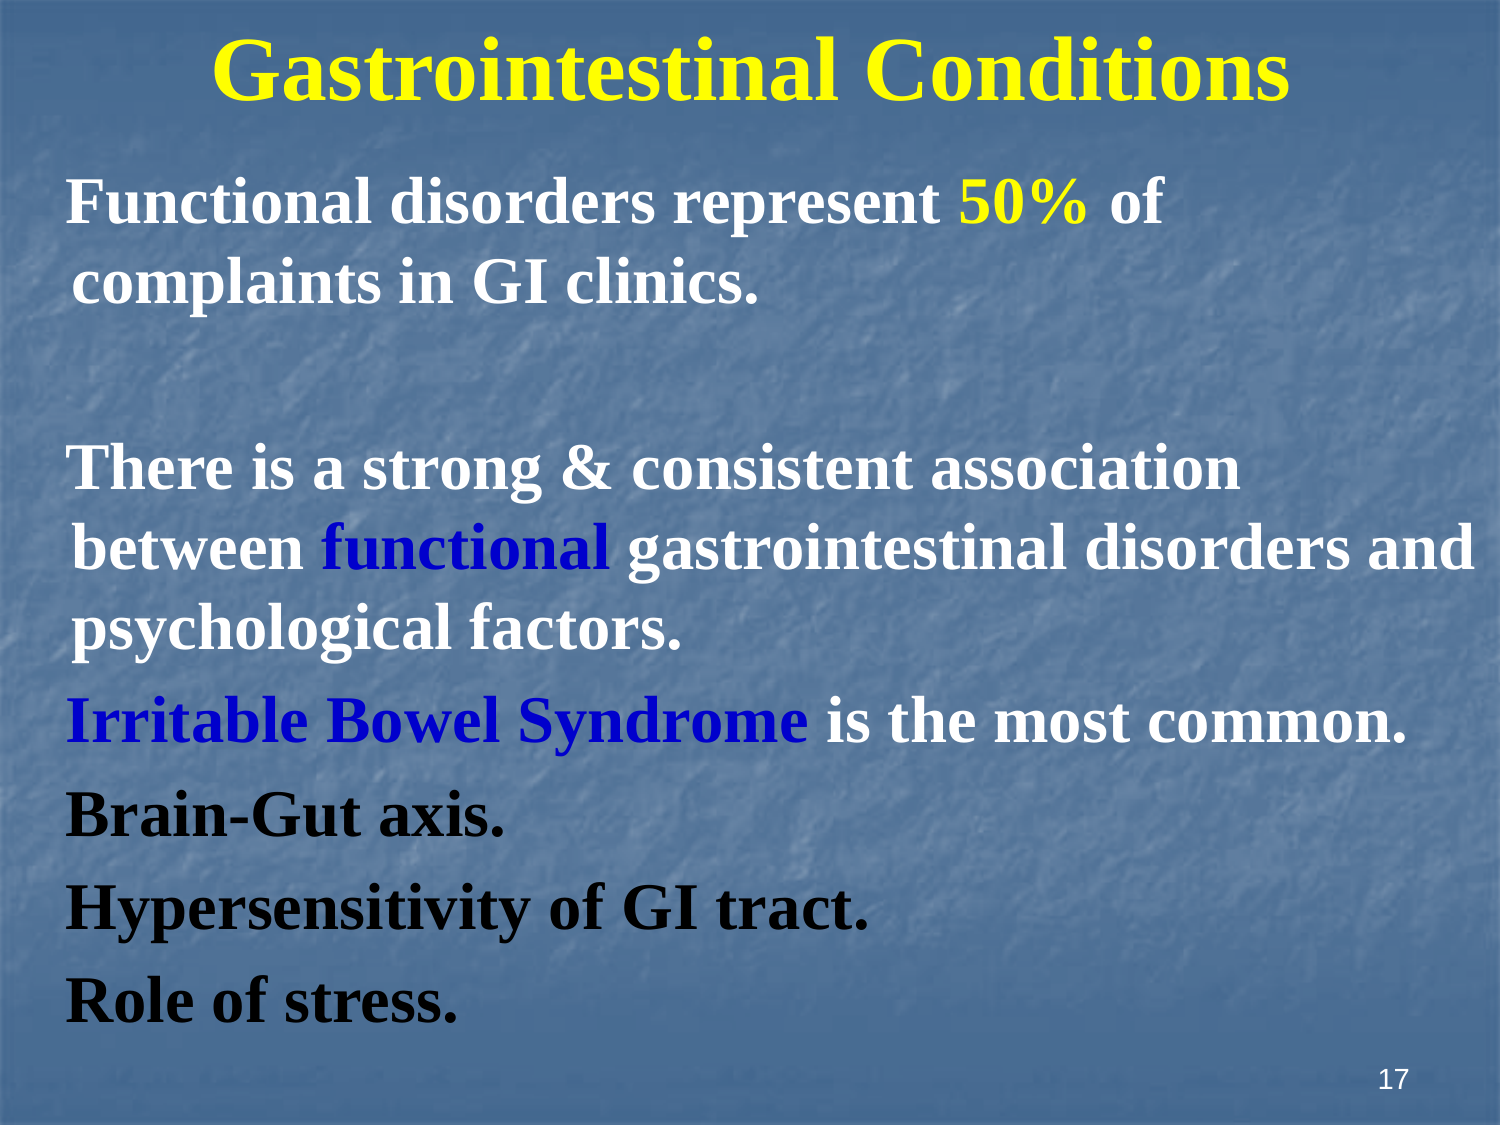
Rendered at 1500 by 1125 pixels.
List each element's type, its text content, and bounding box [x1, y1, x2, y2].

list Functional disorders represent 50% of complaints in GI clinics. There is a strong & consistent association between functional gastrointestinal disorders and psychological factors. Irritable Bowel Syndrome is the most common. Brain-Gut axis. Hypersensitivity of GI tract. Role of stress. [0, 148, 1500, 1125]
slide_number 17 [1074, 1024, 1426, 1103]
title Gastrointestinal Conditions [76, 0, 1427, 129]
